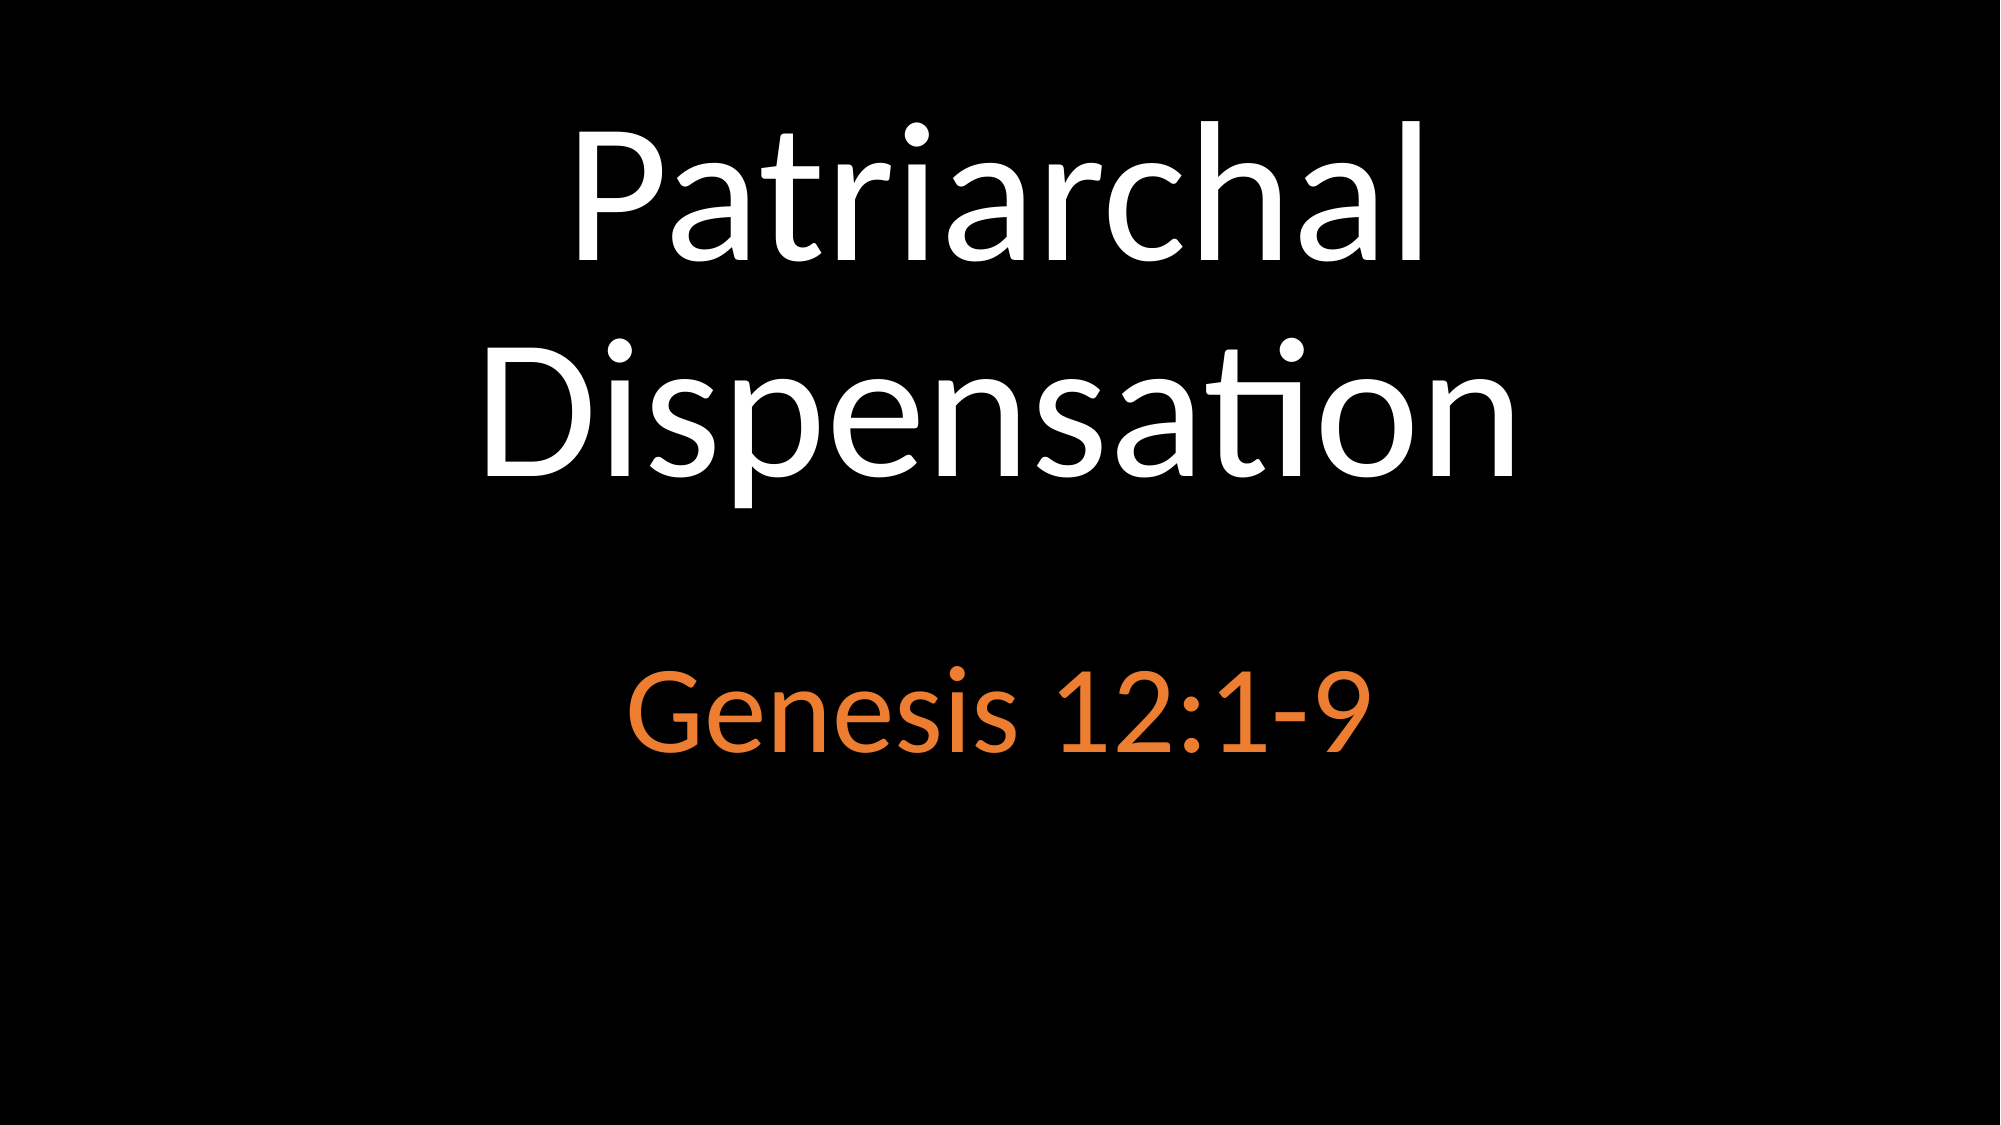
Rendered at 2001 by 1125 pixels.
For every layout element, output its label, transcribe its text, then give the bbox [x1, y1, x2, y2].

subtitle Genesis 12:1-9 [249, 575, 1750, 848]
title Patriarchal Dispensation [249, 32, 1750, 575]
